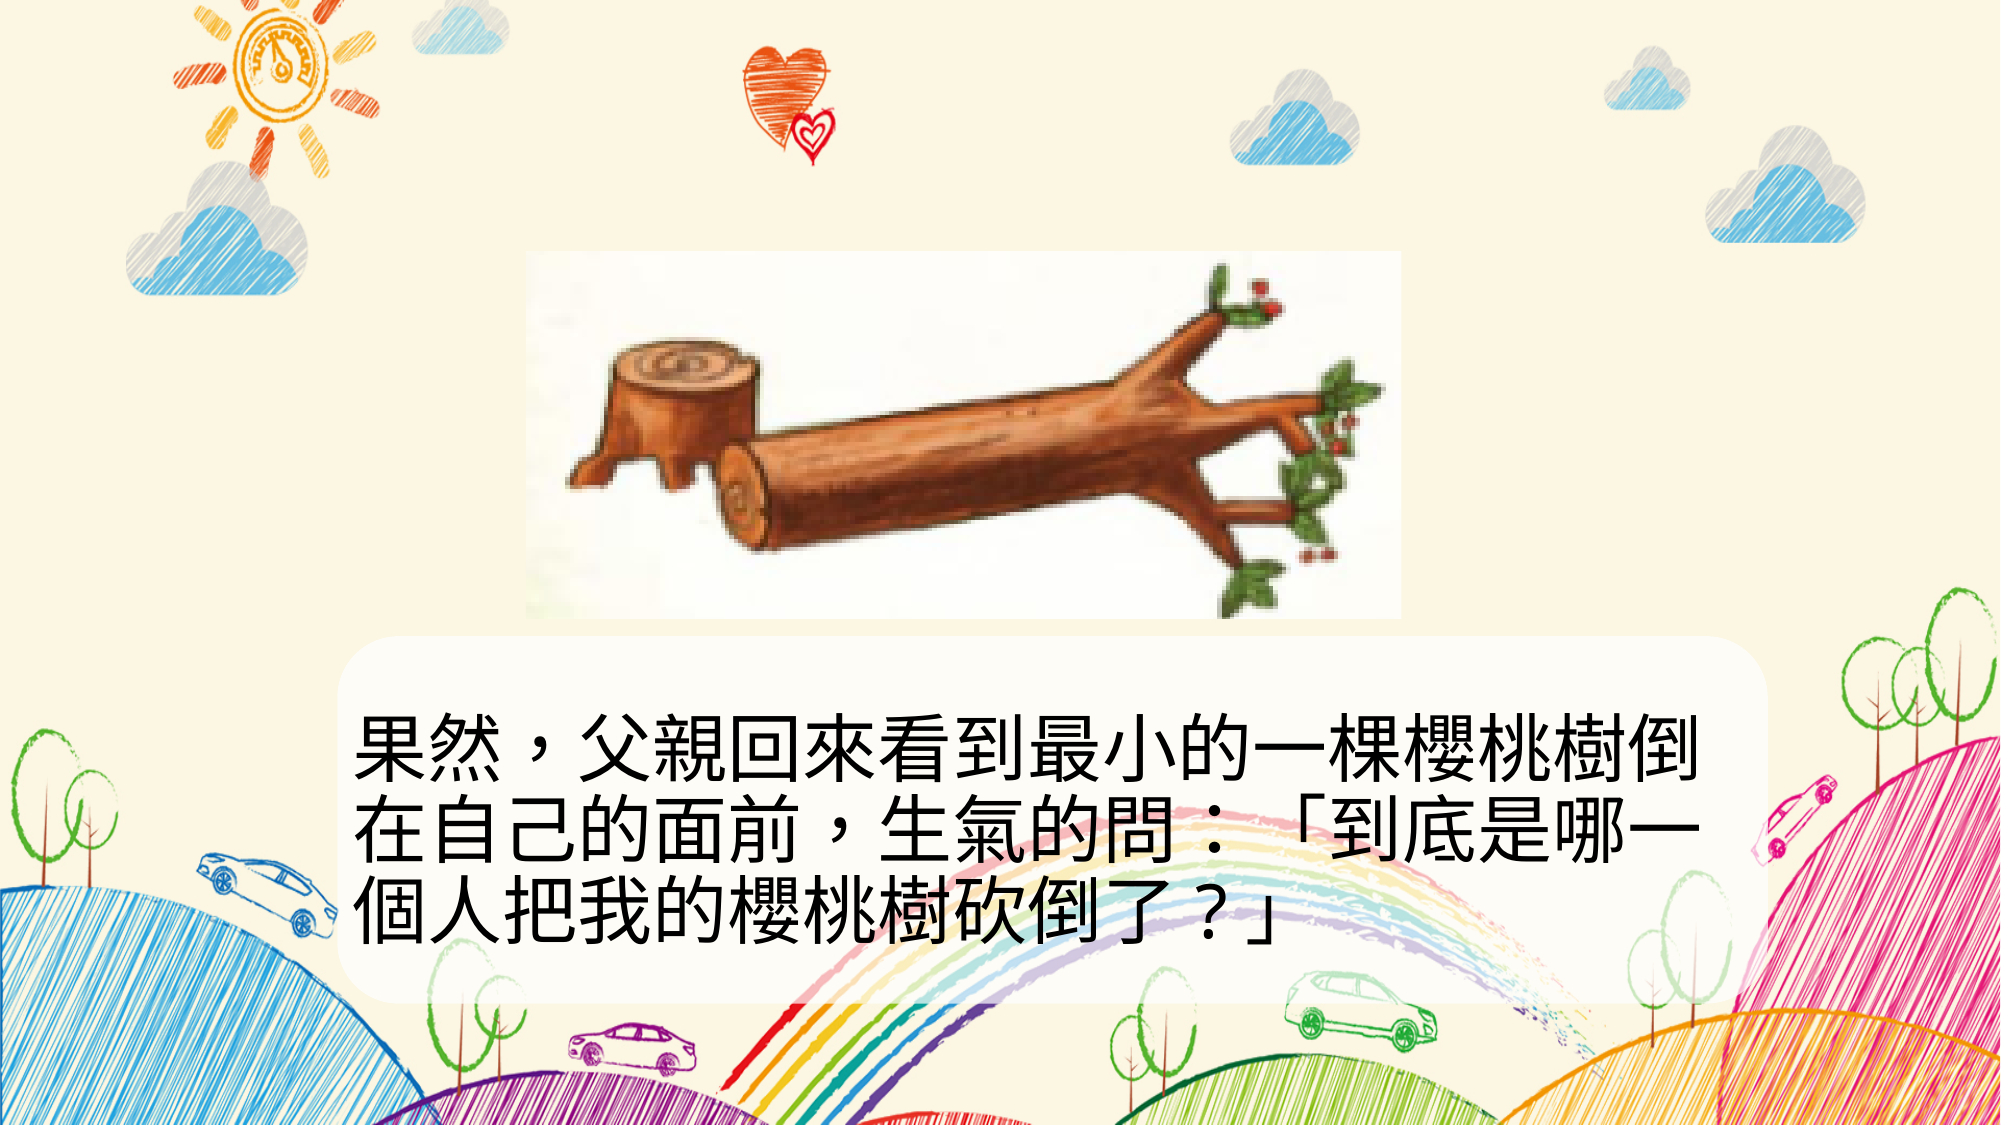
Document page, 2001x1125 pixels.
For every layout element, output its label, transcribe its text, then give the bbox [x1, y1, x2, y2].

picture [0, 0, 2001, 1125]
text_box [336, 635, 1769, 1000]
list 果然，父親回來看到最小的一棵櫻桃樹倒在自己的面前，生氣的問：「到底是哪一個人把我的櫻桃樹砍倒了?」 [337, 704, 1732, 1073]
